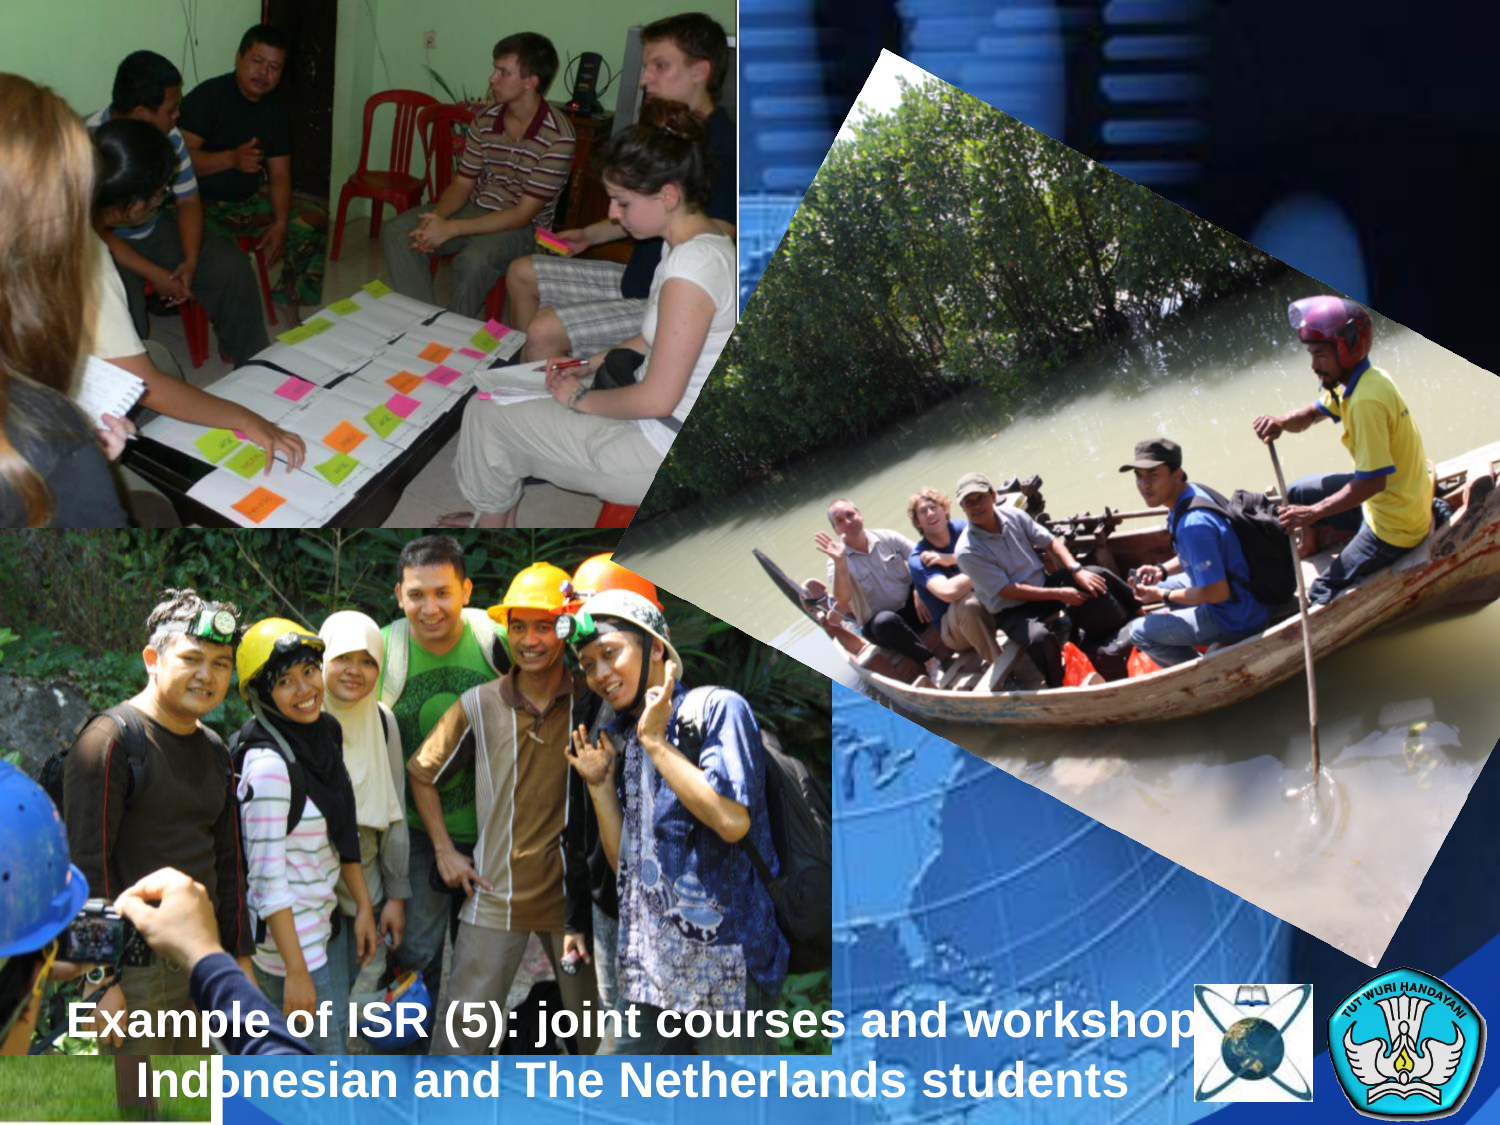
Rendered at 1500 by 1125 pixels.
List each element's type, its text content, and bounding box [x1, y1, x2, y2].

picture [0, 0, 1500, 1125]
text_box Example of ISR (5): joint courses and workshop Indonesian and The Netherlands students [0, 980, 1266, 1115]
picture [0, 1115, 211, 1125]
